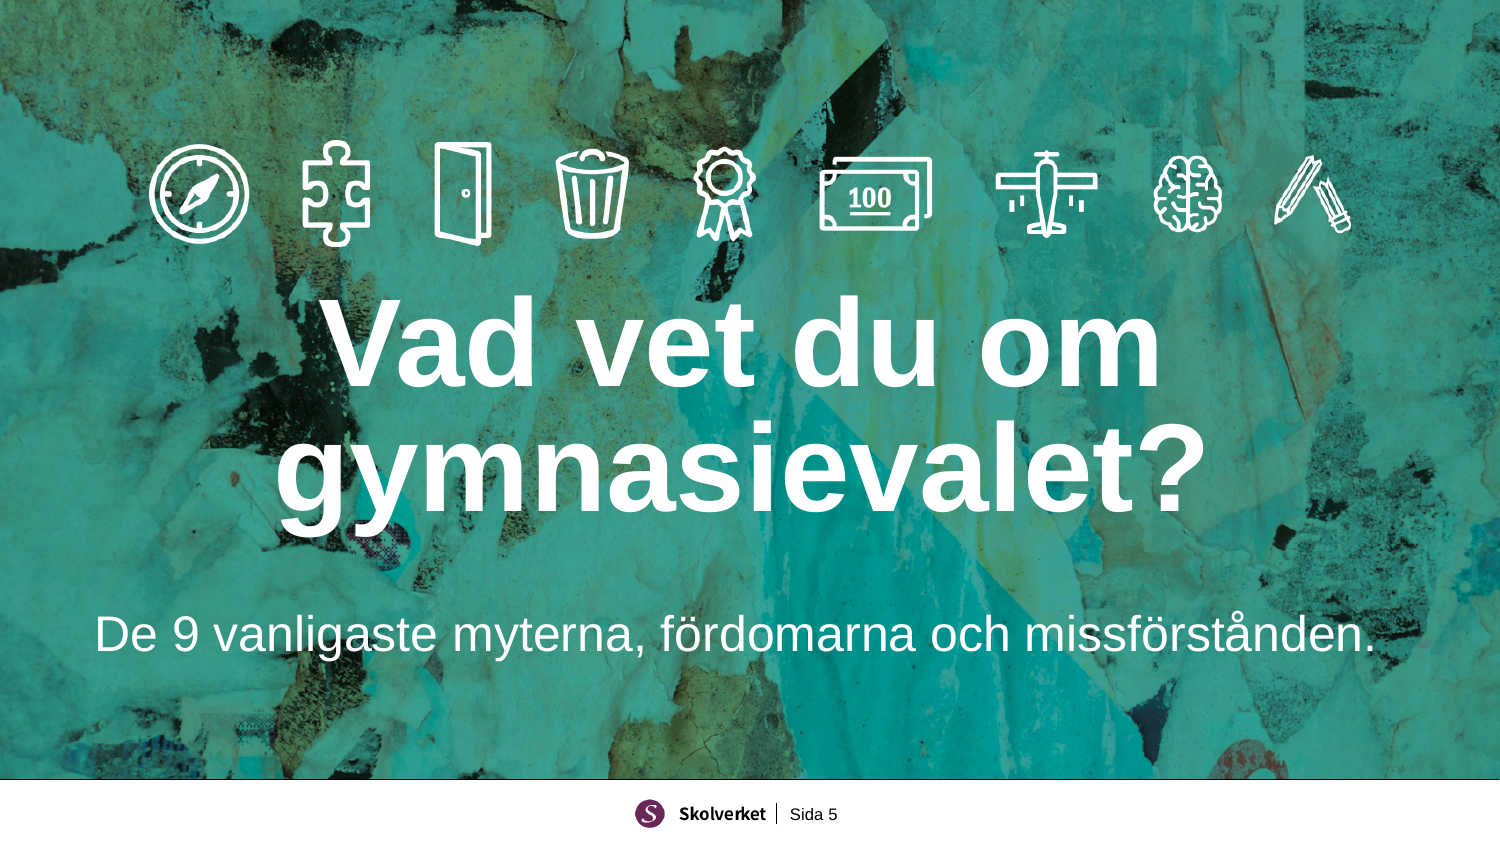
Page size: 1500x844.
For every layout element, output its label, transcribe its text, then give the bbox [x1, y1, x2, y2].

picture [0, 0, 1500, 278]
picture [635, 799, 766, 828]
picture [0, 755, 1500, 780]
title Vad vet du om gymnasievalet? De 9 vanligaste myterna, fördomarna och missförstånden. [0, 278, 1500, 755]
